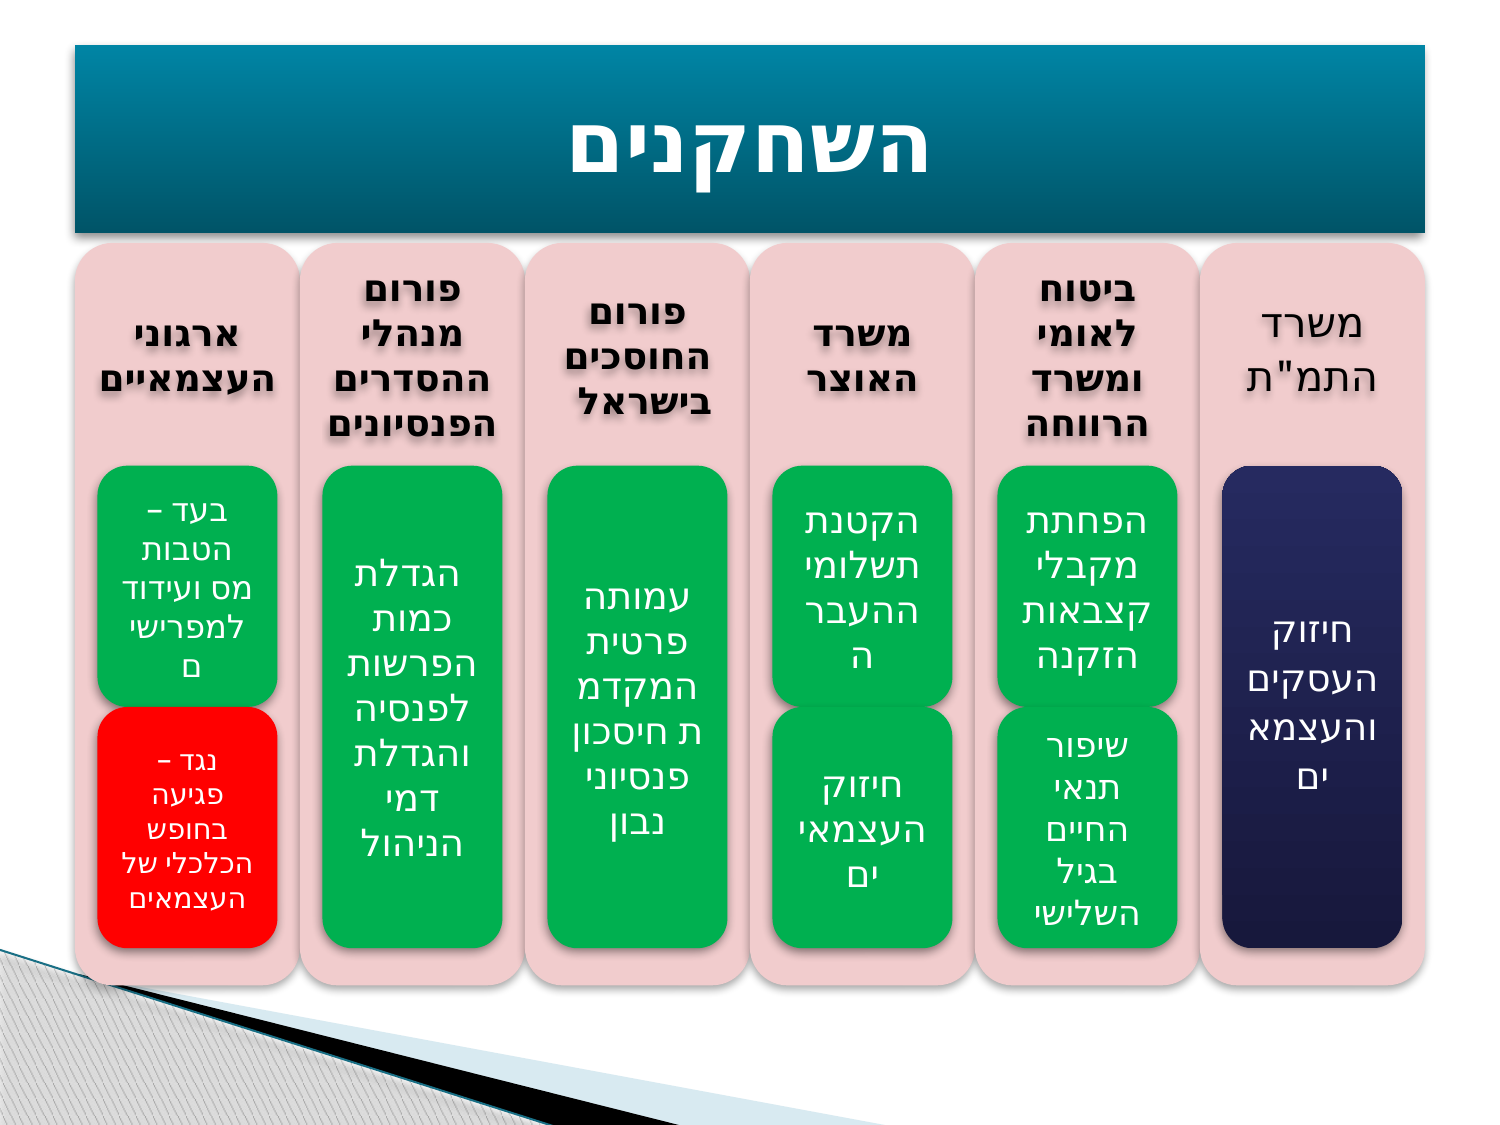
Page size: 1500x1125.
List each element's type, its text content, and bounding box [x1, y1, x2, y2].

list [74, 242, 1426, 986]
title השחקנים [75, 45, 1425, 233]
